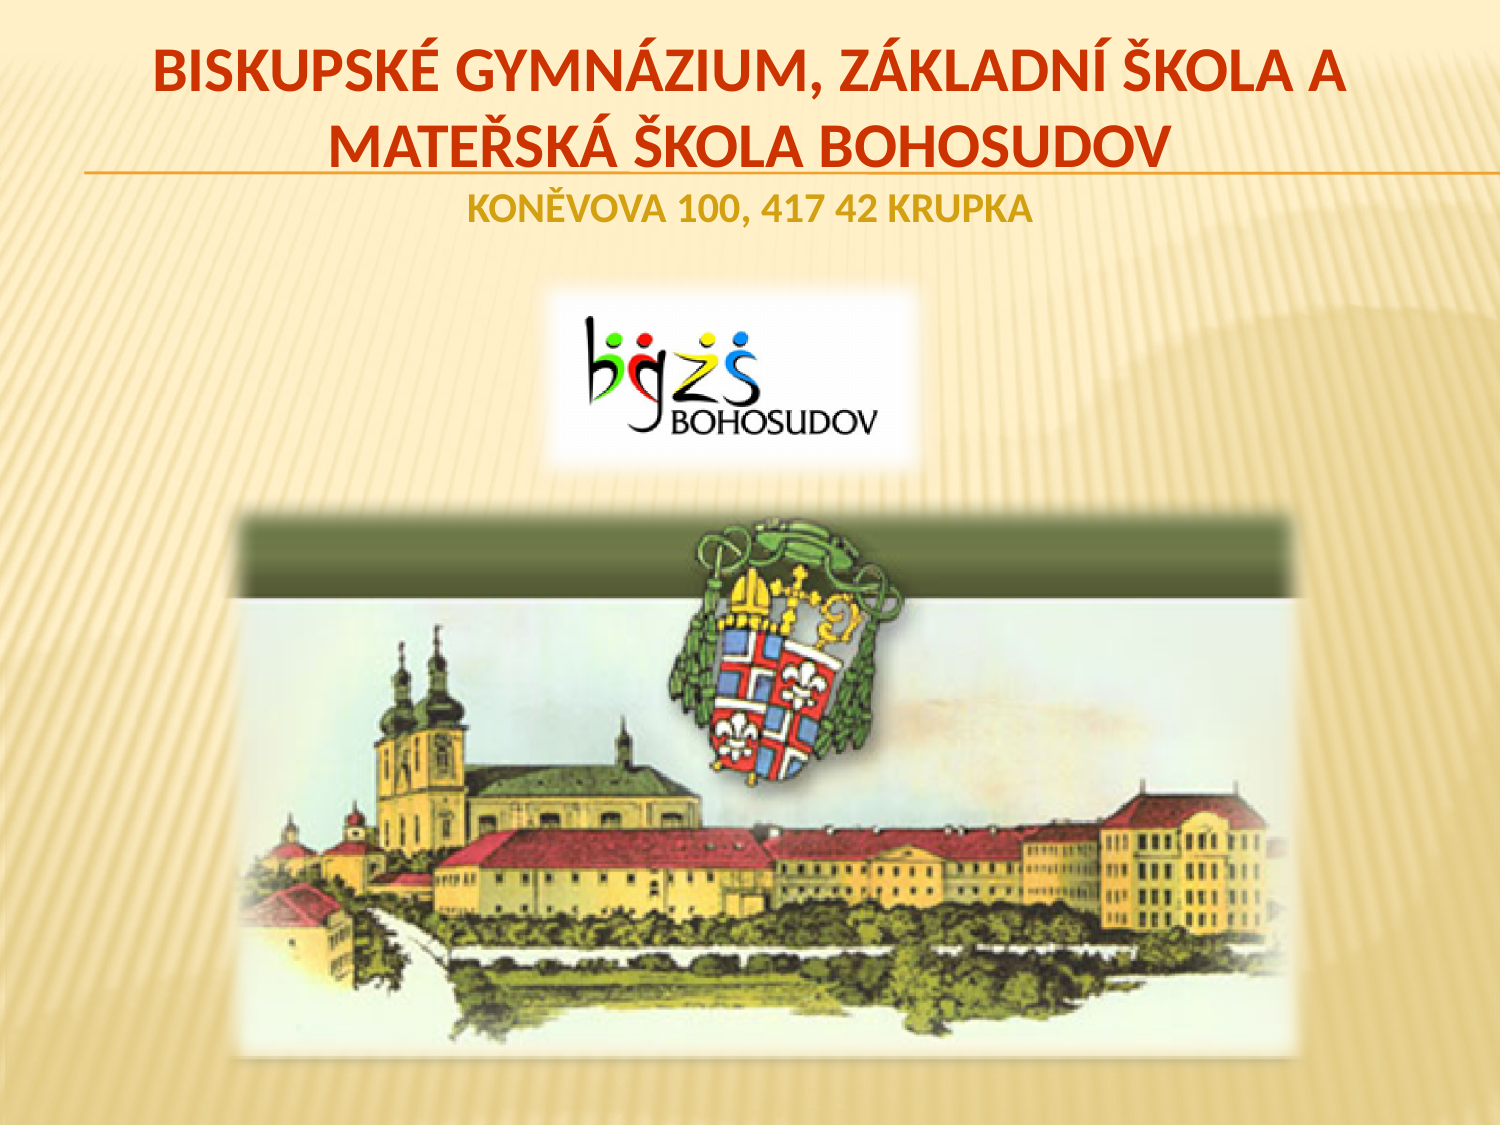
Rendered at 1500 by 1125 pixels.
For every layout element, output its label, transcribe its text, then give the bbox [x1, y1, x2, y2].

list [218, 491, 1315, 1073]
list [525, 266, 940, 489]
title Biskupské gymnázium, Základní škola a Mateřská škola Bohosudov Koněvova 100, 417 42 Krupka [41, 19, 1459, 291]
